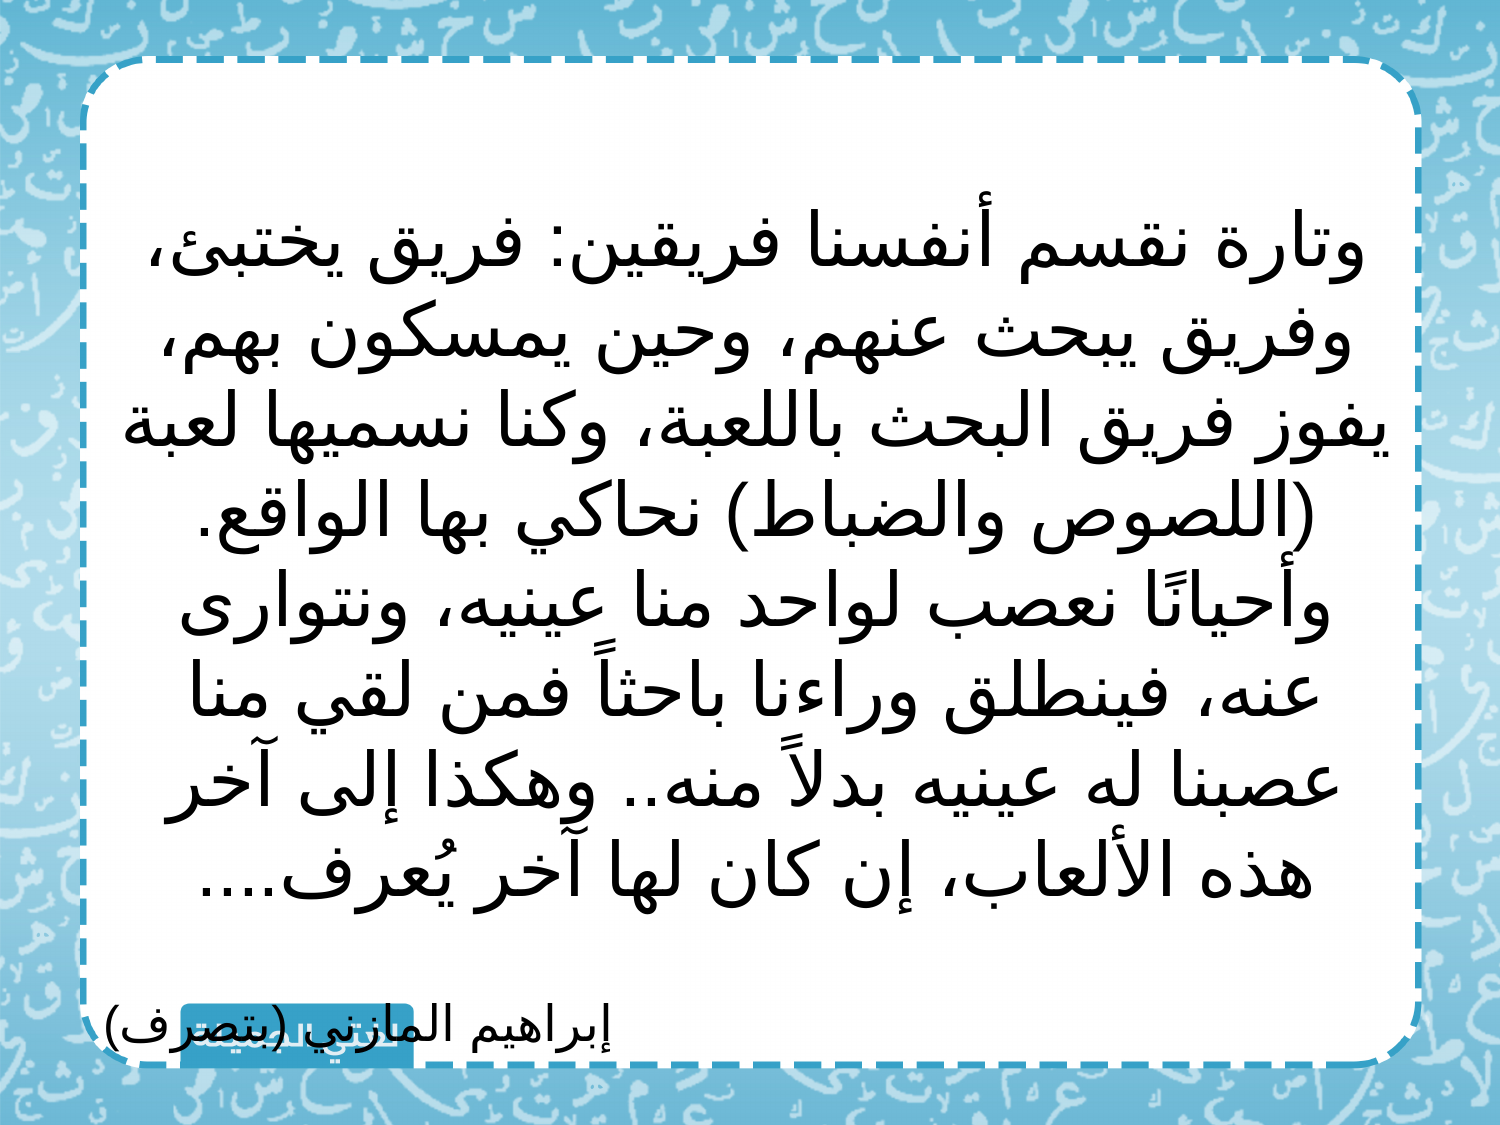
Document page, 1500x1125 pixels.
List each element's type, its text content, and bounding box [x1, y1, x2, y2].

picture [0, 0, 1500, 1125]
text_box وتارة نقسم أنفسنا فريقين: فريق يختبئ، وفريق يبحث عنهم، وحين يمسكون بهم، يفوز فريق البحث باللعبة، وكنا نسميها لعبة (اللصوص والضباط) نحاكي بها الواقع. وأحيانًا نعصب لواحد منا عينيه، ونتوارى عنه، فينطلق وراءنا باحثاً فمن لقي منا عصبنا له عينيه بدلاً منه.. وهكذا إلى آخر هذه الألعاب، إن كان لها آخر يُعرف.... إبراهيم المازني (بتصرف) [88, 184, 1425, 1059]
